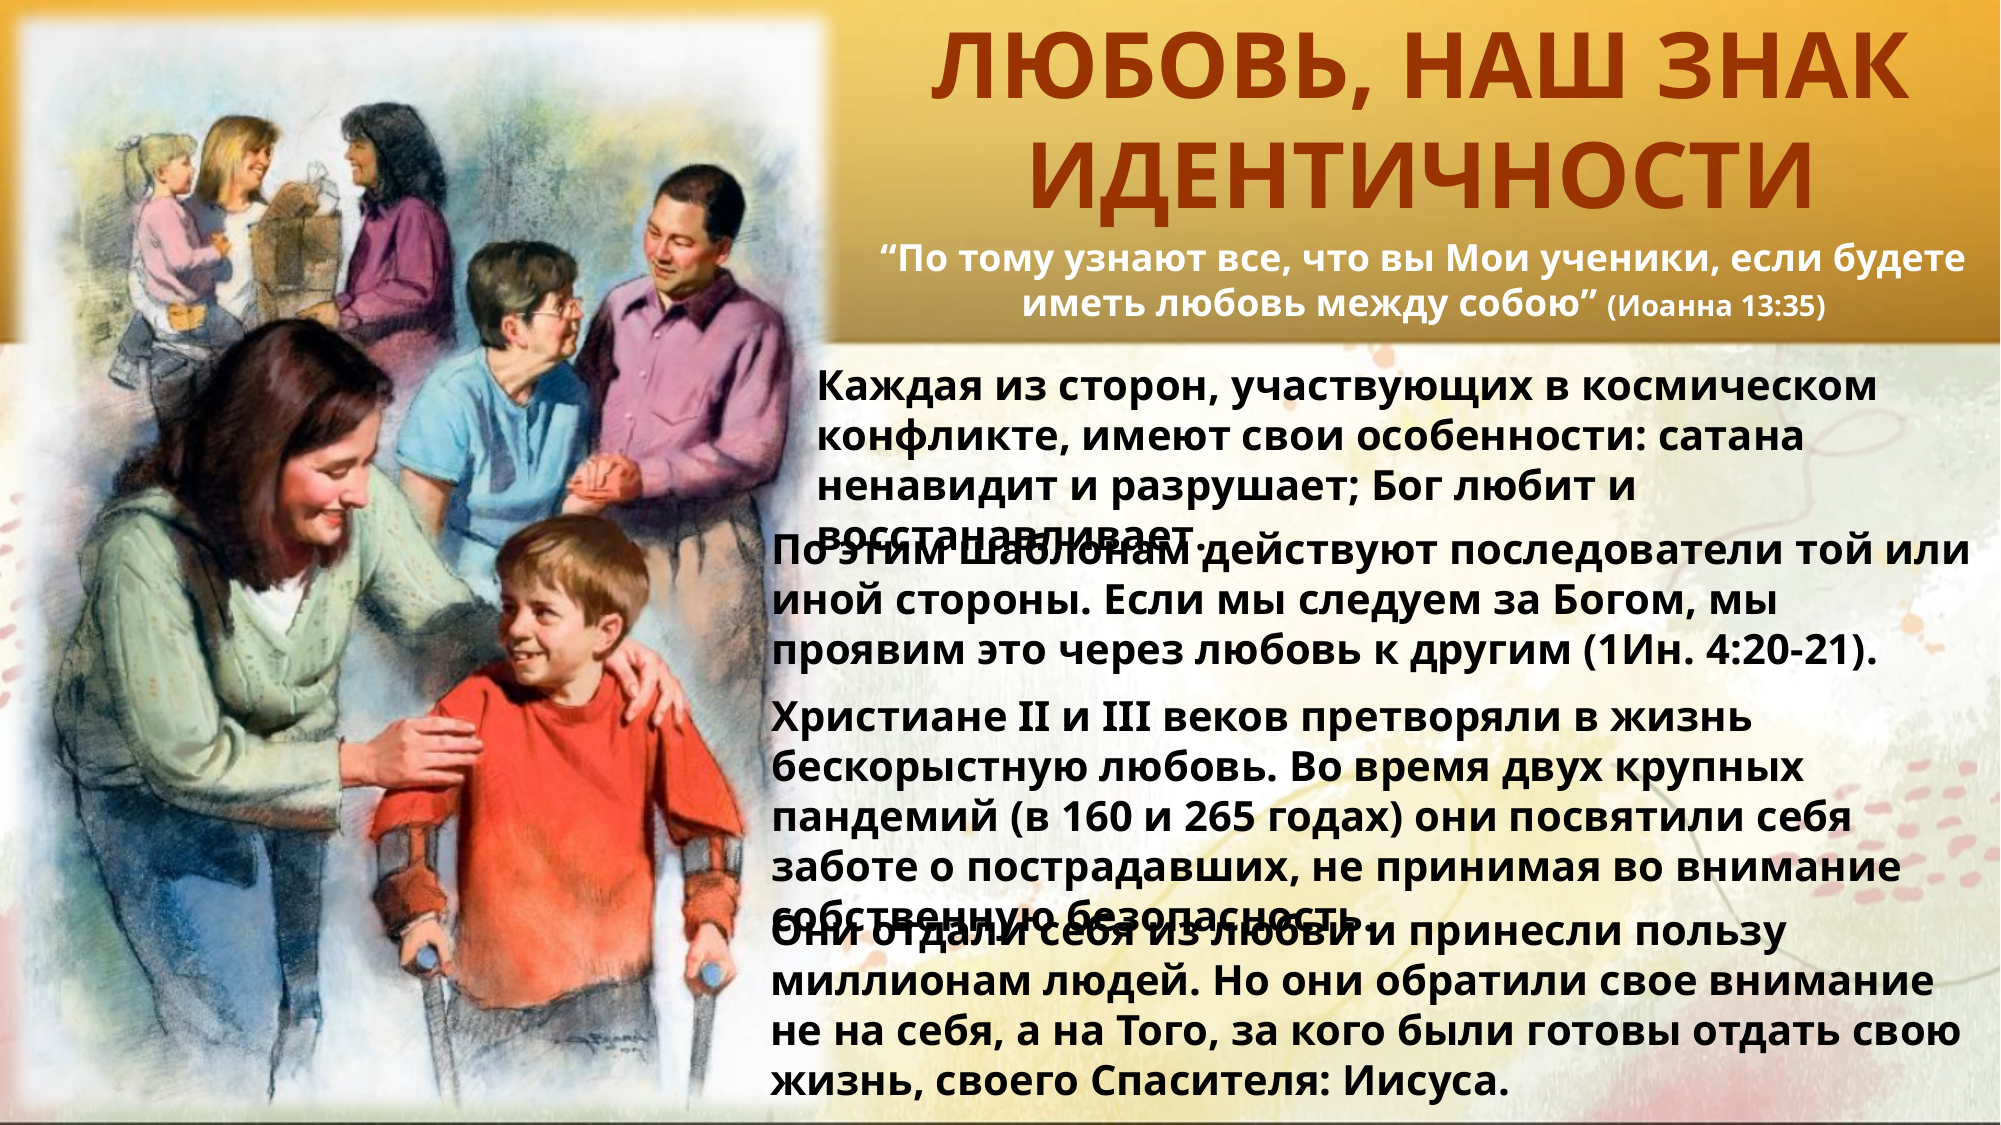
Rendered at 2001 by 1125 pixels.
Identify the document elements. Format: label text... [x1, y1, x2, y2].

text_box Они отдали себя из любви и принесли пользу миллионам людей. Но они обратили свое внимание не на себя, а на Того, за кого были готовы отдать свою жизнь, своего Спасителя: Иисуса. [844, 948, 1999, 1112]
text_box По этим шаблонам действуют последователи той или иной стороны. Если мы следуем за Богом, мы проявим это через любовь к другим (1Ин. 4:20-21). [844, 515, 1999, 681]
picture [0, 0, 2001, 1125]
text_box Каждая из сторон, участвующих в космическом конфликте, имеют свои особенности: сатана ненавидит и разрушает; Бог любит и восстанавливает. [844, 351, 1999, 515]
text_box “По тому узнают все, что вы Мои ученики, если будете иметь любовь между собою” (Иоанна 13:35) [847, 226, 2000, 332]
text_box Христиане II и III веков претворяли в жизнь бескорыстную любовь. Во время двух крупных пандемий (в 160 и 265 годах) они посвятили себя заботе о пострадавших, не принимая во внимание собственную безопасность. [844, 682, 2000, 948]
text_box ЛЮБОВЬ, НАШ ЗНАК ИДЕНТИЧНОСТИ [844, 0, 2000, 235]
